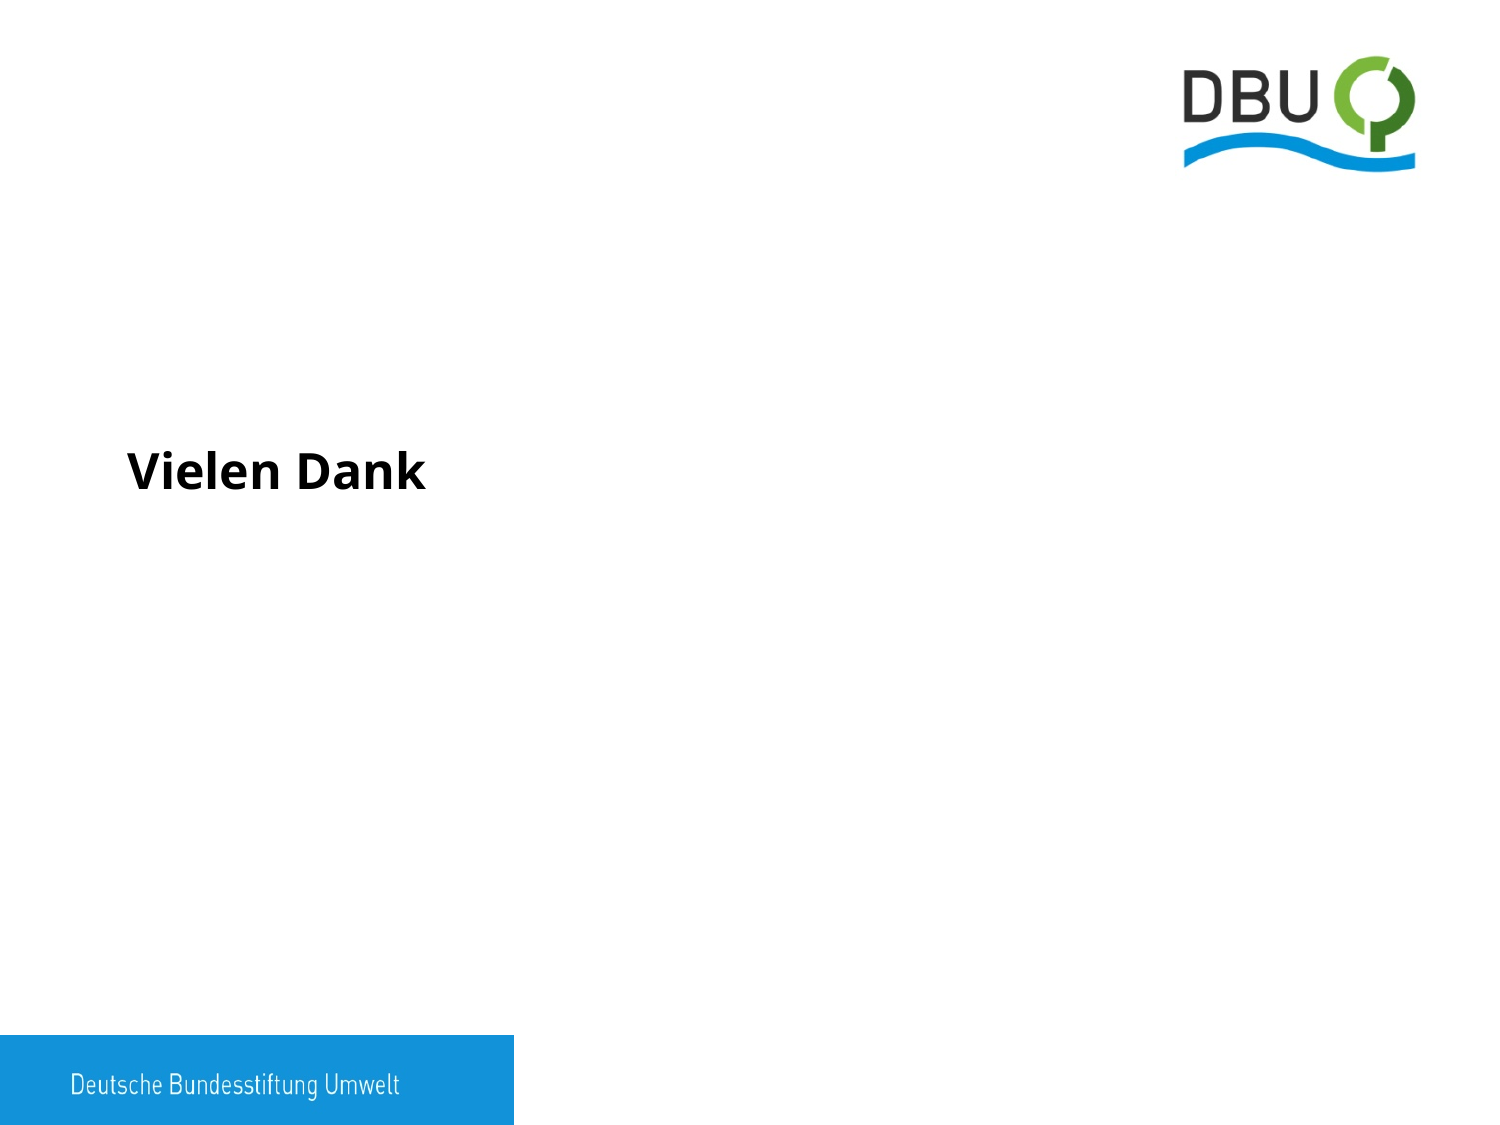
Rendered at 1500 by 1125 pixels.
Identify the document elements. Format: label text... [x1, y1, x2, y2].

title Vielen Dank [112, 349, 1388, 591]
picture [1175, 47, 1424, 181]
picture [0, 1035, 514, 1125]
